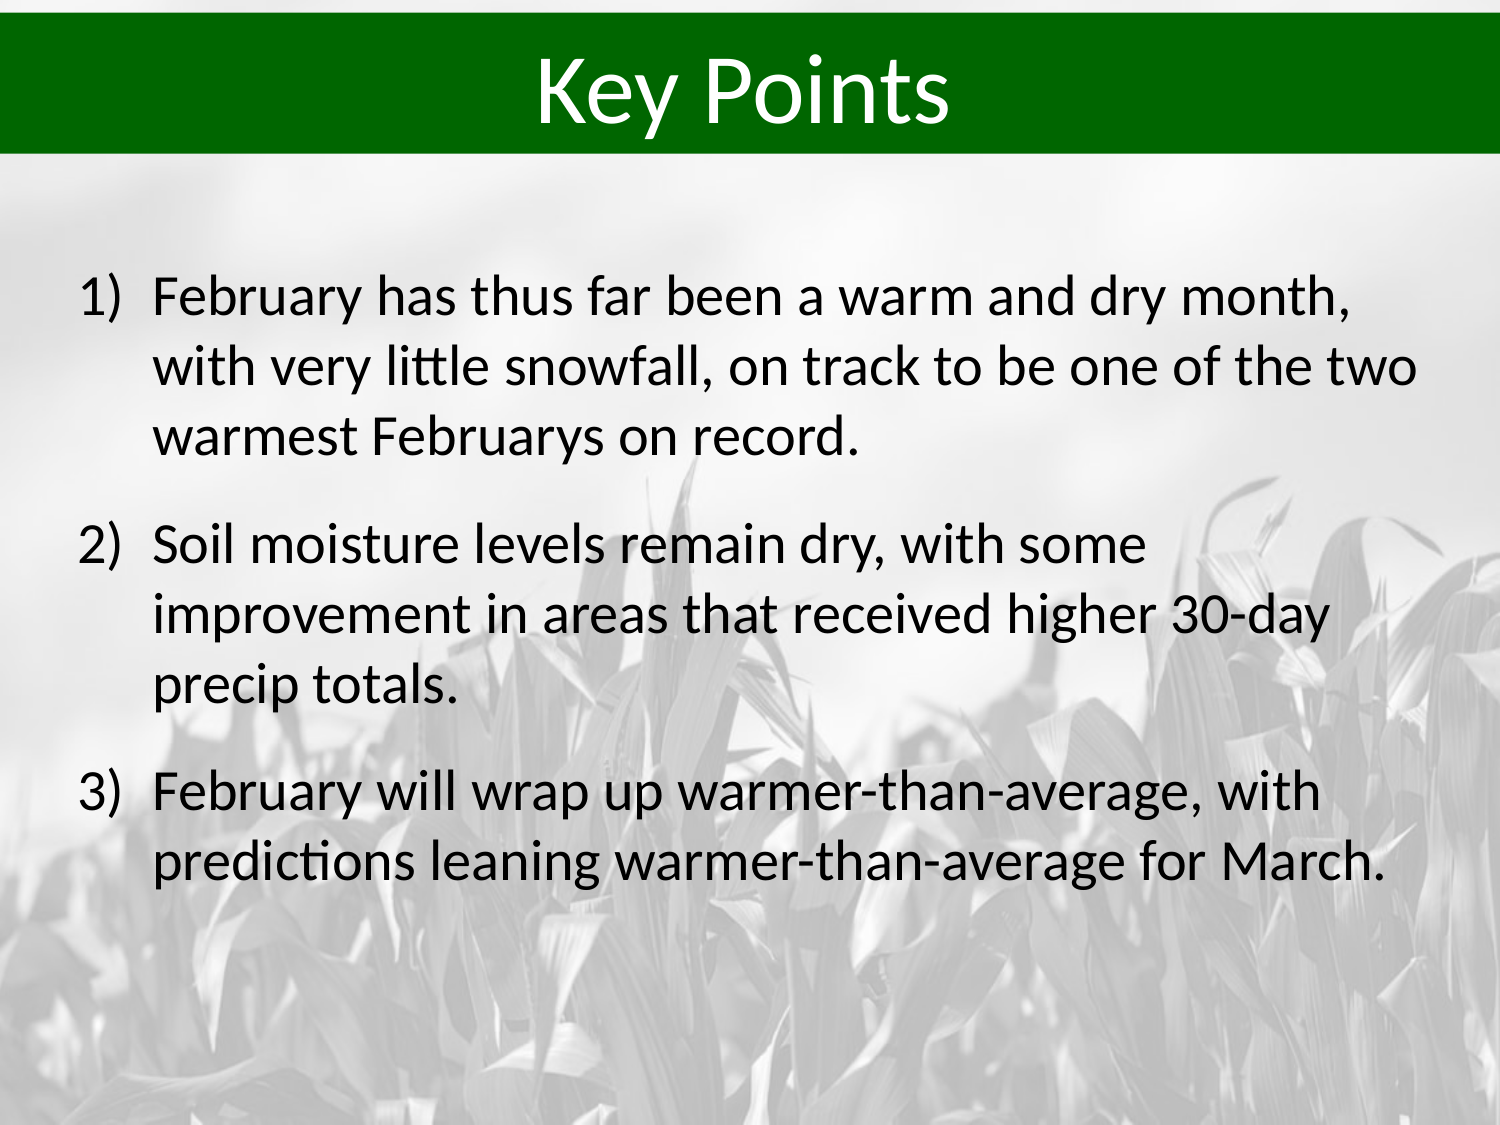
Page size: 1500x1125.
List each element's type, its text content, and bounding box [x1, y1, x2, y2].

text_box February has thus far been a warm and dry month, with very little snowfall, on track to be one of the two warmest Februarys on record. Soil moisture levels remain dry, with some improvement in areas that received higher 30-day precip totals. February will wrap up warmer-than-average, with predictions leaning warmer-than-average for March. [62, 249, 1438, 900]
title Key Points [0, 12, 1500, 154]
